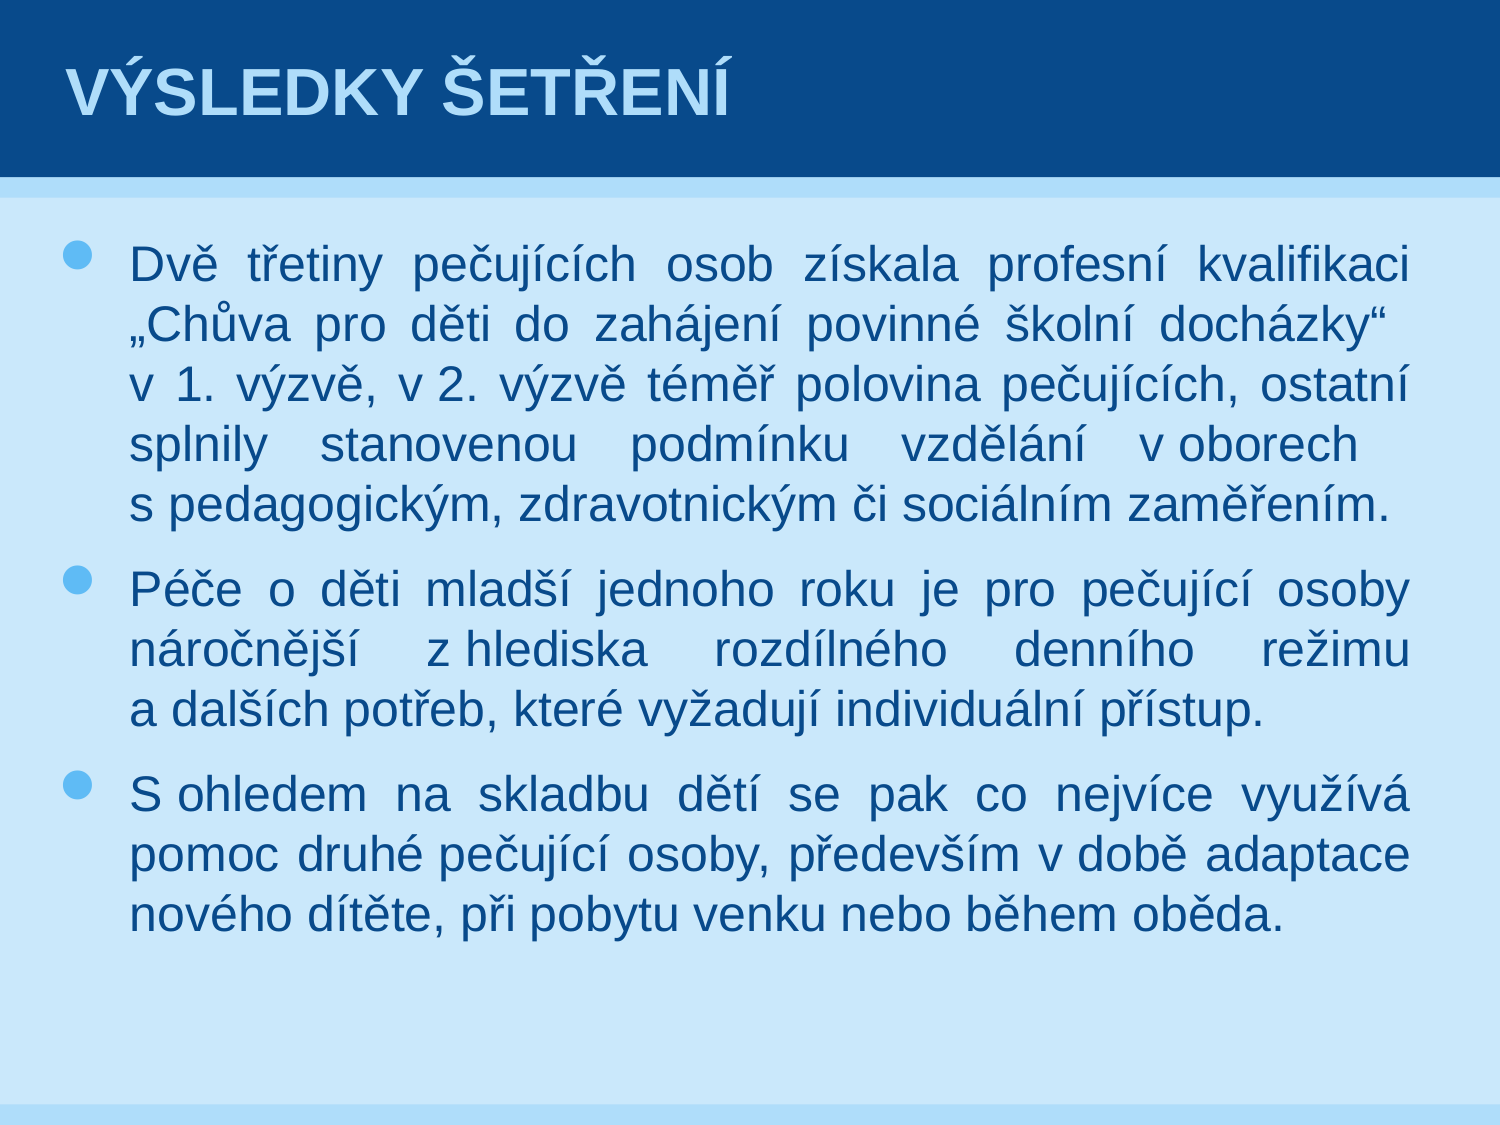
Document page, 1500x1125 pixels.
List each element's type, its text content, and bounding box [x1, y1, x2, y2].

title Výsledky šetření [59, 0, 1441, 178]
list Dvě třetiny pečujících osob získala profesní kvalifikaci „Chůva pro děti do zahájení povinné školní docházky“ v 1. výzvě, v 2. výzvě téměř polovina pečujících, ostatní splnily stanovenou podmínku vzdělání v oborech s pedagogickým, zdravotnickým či sociálním zaměřením. Péče o děti mladší jednoho roku je pro pečující osoby náročnější z hlediska rozdílného denního režimu a dalších potřeb, které vyžadují individuální přístup. S ohledem na skladbu dětí se pak co nejvíce využívá pomoc druhé pečující osoby, především v době adaptace nového dítěte, při pobytu venku nebo během oběda. [59, 231, 1412, 1071]
